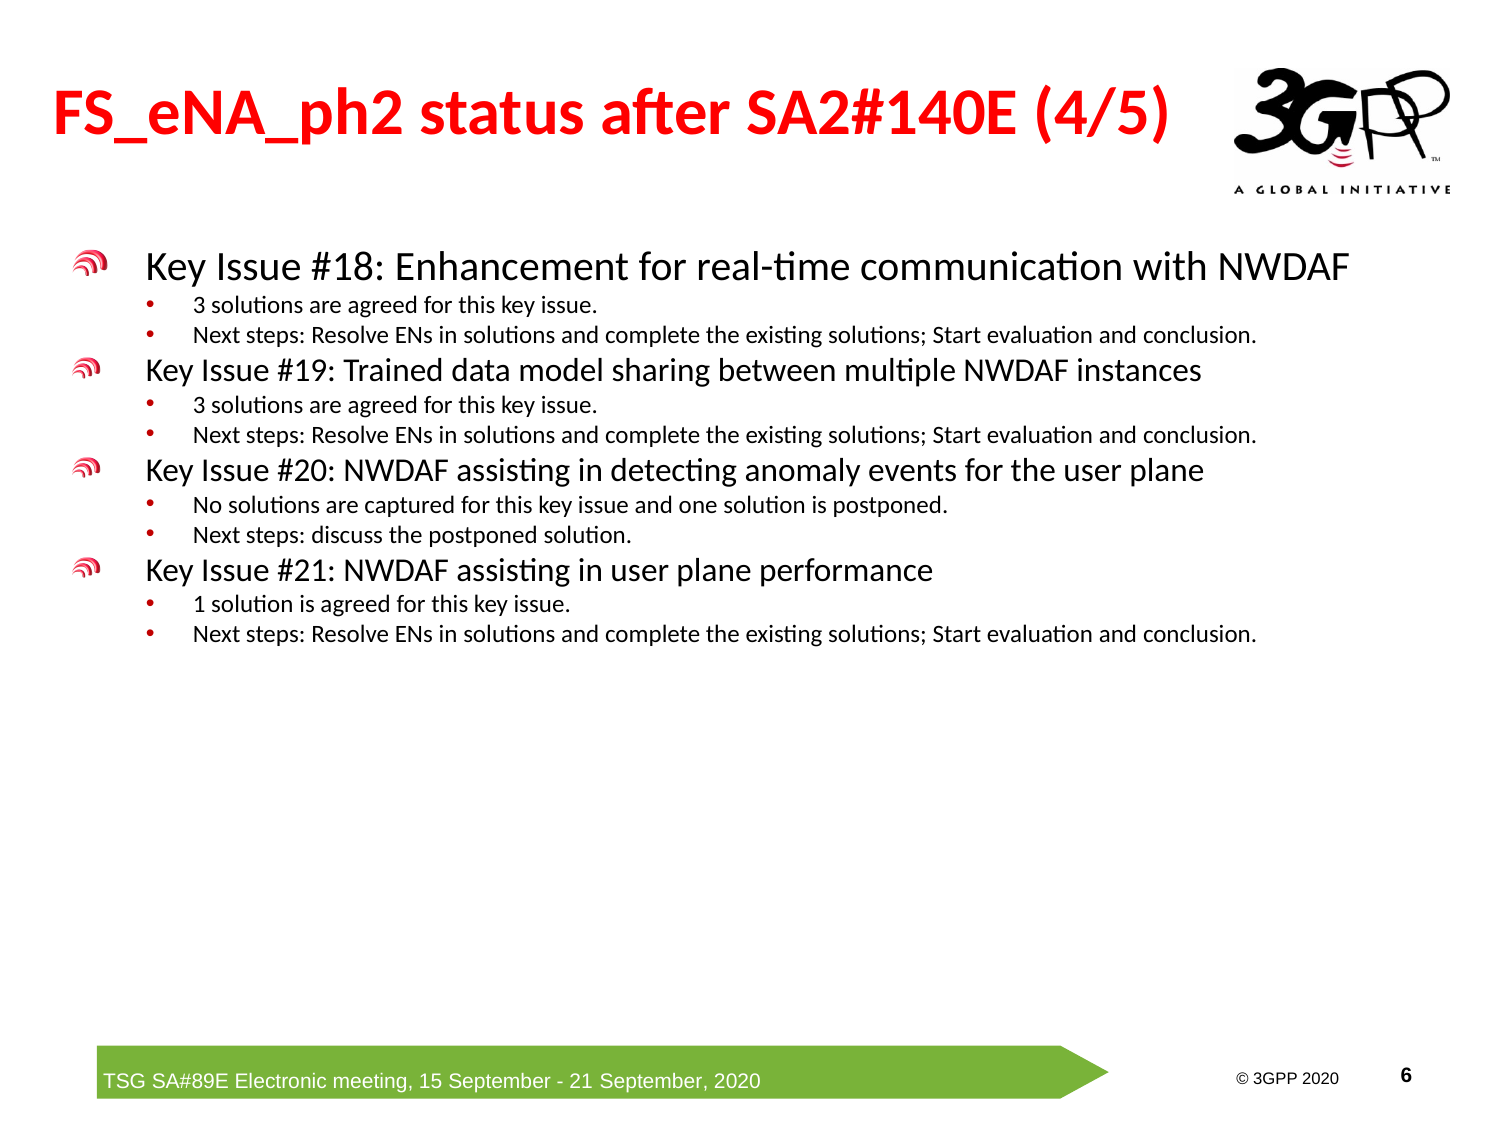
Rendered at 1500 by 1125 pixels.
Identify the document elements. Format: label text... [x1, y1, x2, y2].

picture [70, 356, 95, 381]
picture [70, 248, 101, 279]
title FS_eNA_ph2 status after SA2#140E (4/5) [29, 13, 1197, 202]
picture [70, 556, 95, 580]
picture [70, 456, 95, 480]
list Key Issue #18: Enhancement for real-time communication with NWDAF 3 solutions are agreed for this key issue. Next steps: Resolve ENs in solutions and complete the existing solutions; Start evaluation and conclusion. Key Issue #19: Trained data model sharing between multiple NWDAF instances 3 solutions are agreed for this key issue. Next steps: Resolve ENs in solutions and complete the existing solutions; Start evaluation and conclusion. Key Issue #20: NWDAF assisting in detecting anomaly events for the user plane No solutions are captured for this key issue and one solution is postponed. Next steps: discuss the postponed solution. Key Issue #21: NWDAF assisting in user plane performance 1 solution is agreed for this key issue. Next steps: Resolve ENs in solutions and complete the existing solutions; Start evaluation and conclusion. [55, 231, 1460, 1028]
picture [1234, 68, 1450, 194]
